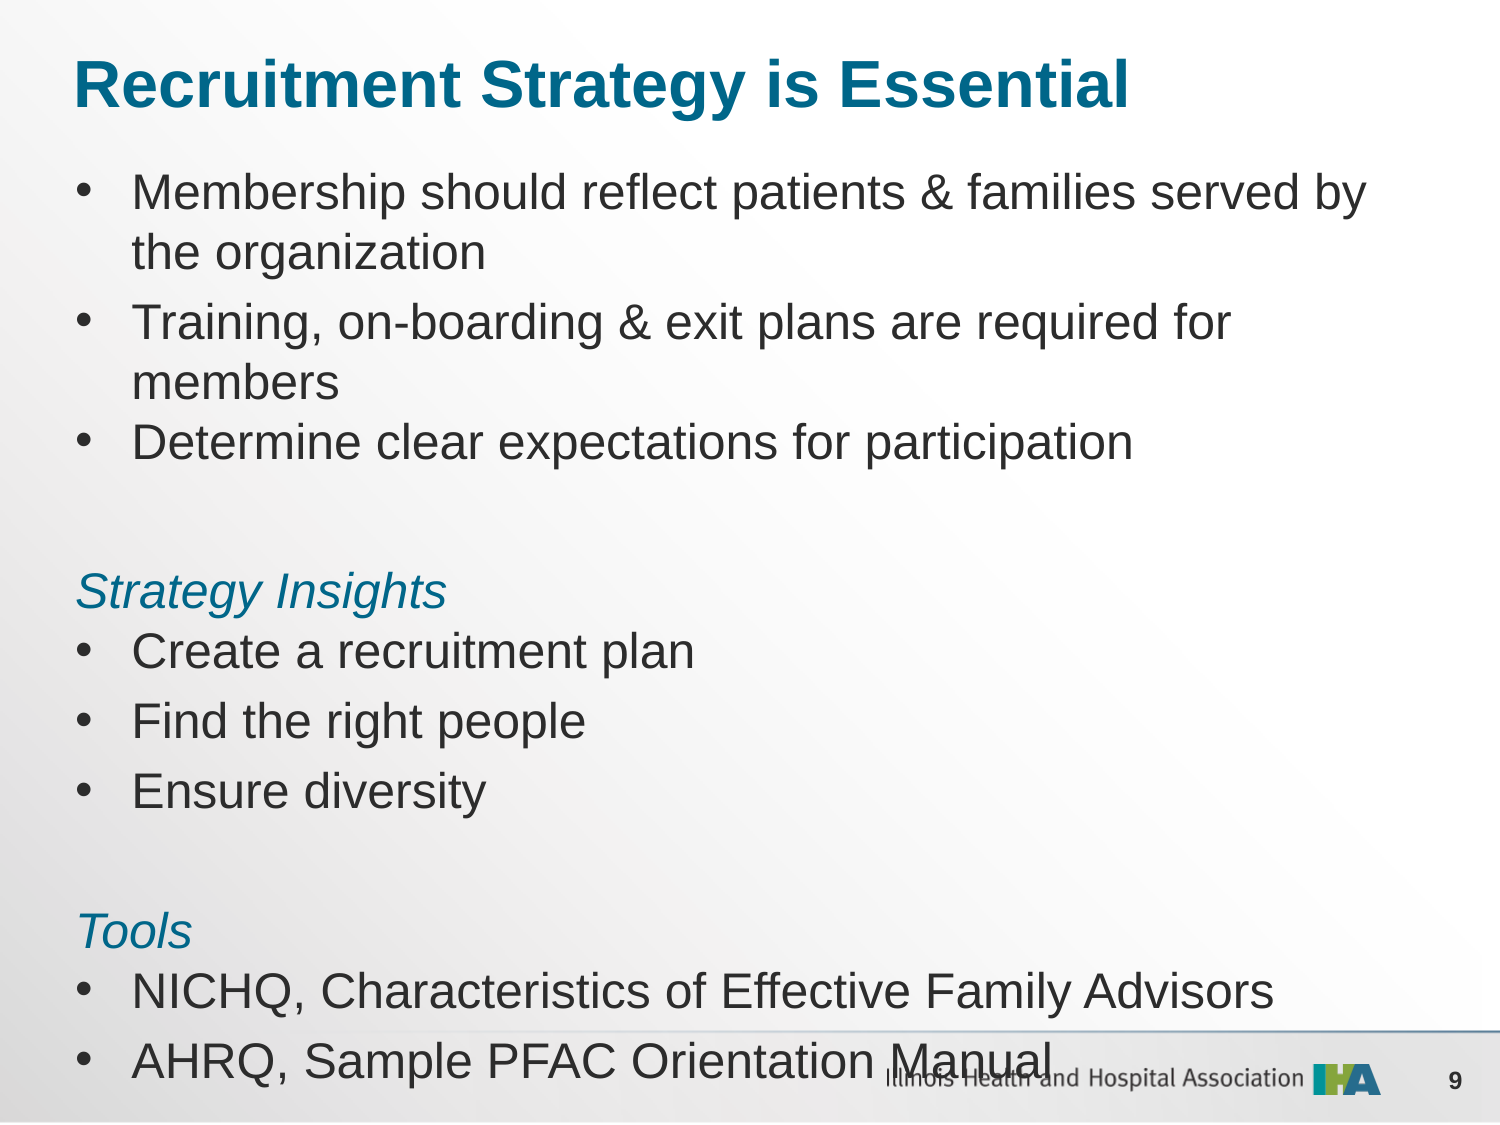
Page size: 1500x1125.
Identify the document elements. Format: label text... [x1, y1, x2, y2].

list Membership should reflect patients & families served by the organization Training, on-boarding & exit plans are required for members Determine clear expectations for participation Strategy Insights Create a recruitment plan Find the right people Ensure diversity Tools NICHQ, Characteristics of Effective Family Advisors AHRQ, Sample PFAC Orientation Manual This is a body sub-bullet [58, 151, 1408, 1086]
picture [0, 0, 1500, 1125]
title Recruitment Strategy is Essential [58, 32, 1408, 129]
slide_number 9 [1380, 1049, 1478, 1110]
